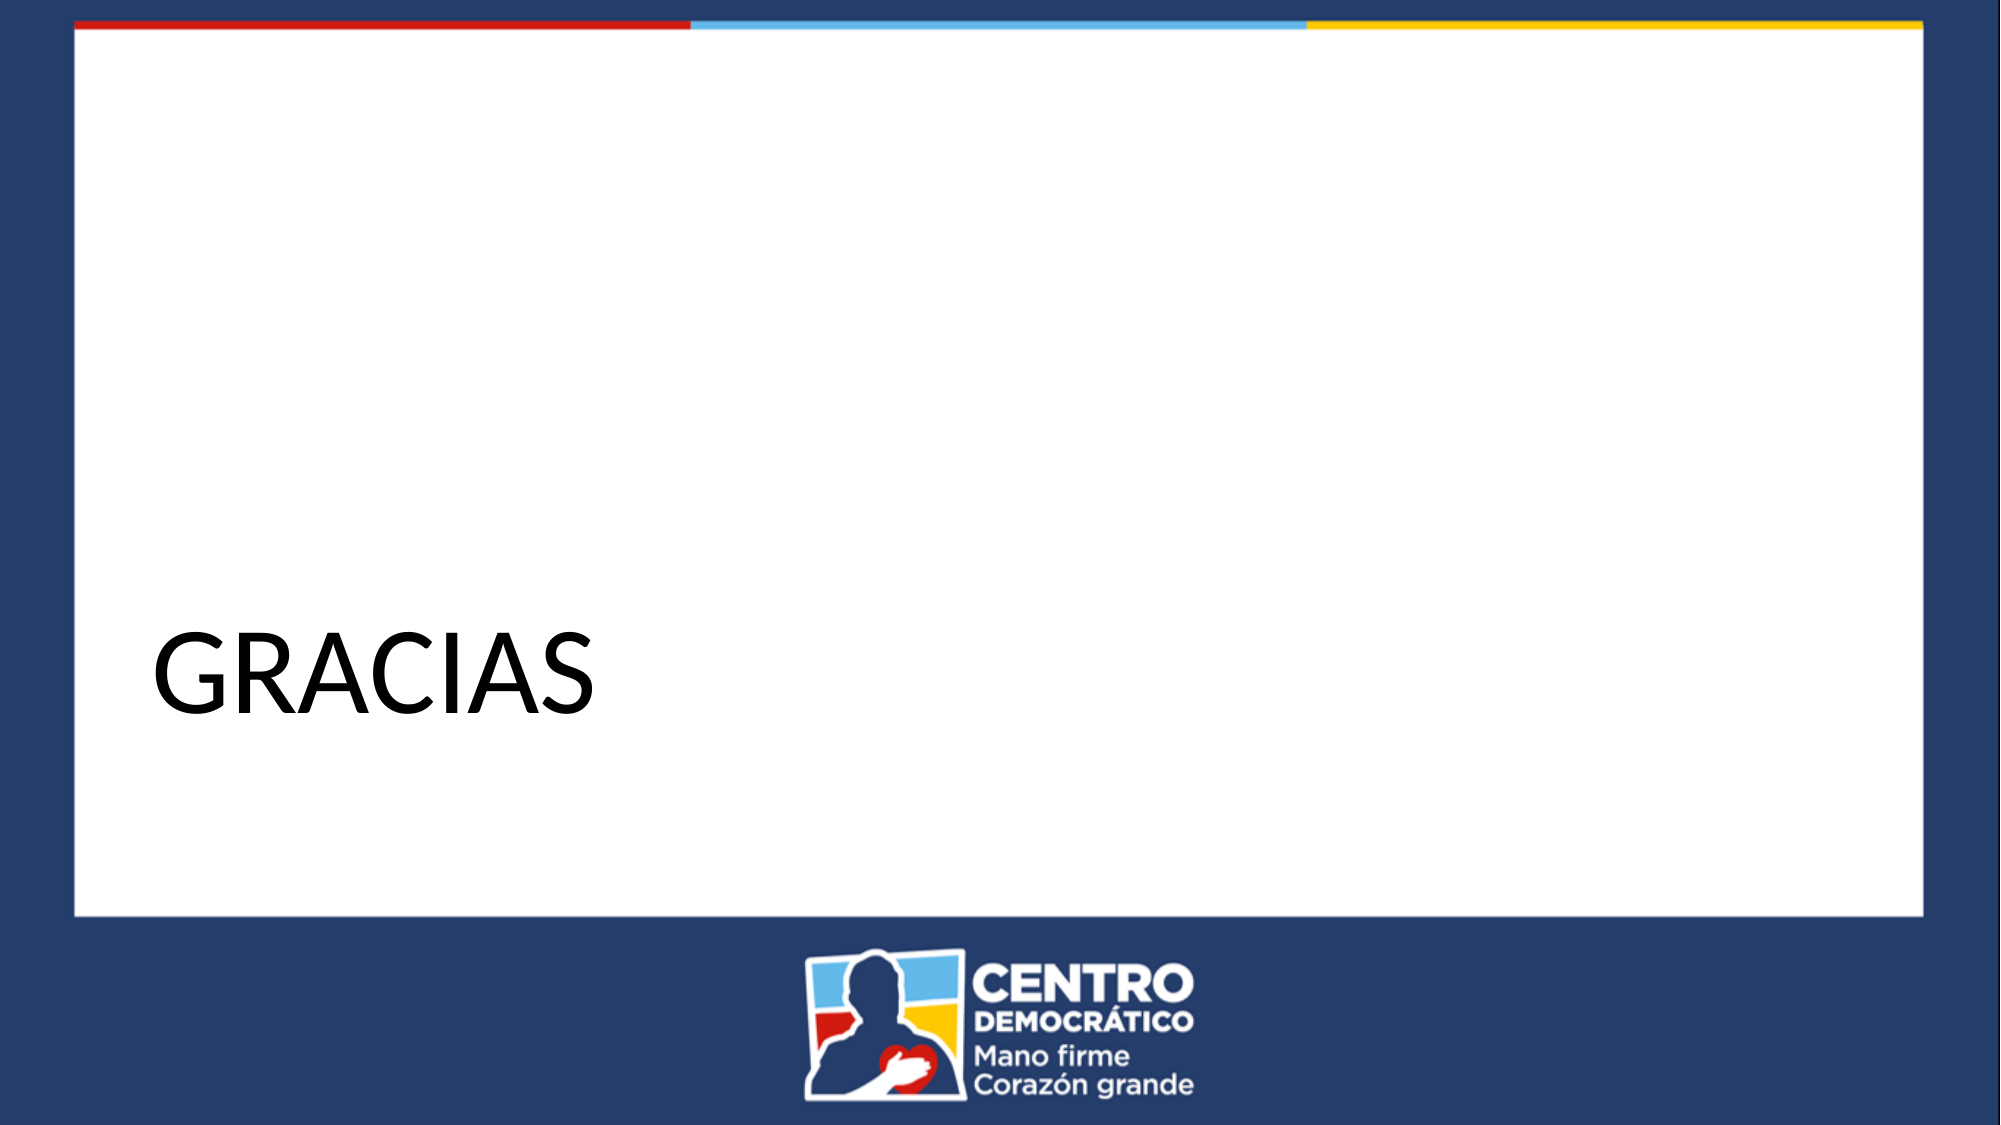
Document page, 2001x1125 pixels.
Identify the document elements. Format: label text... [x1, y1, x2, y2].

picture [0, 0, 2000, 1125]
title GRACIAS [136, 280, 1862, 749]
